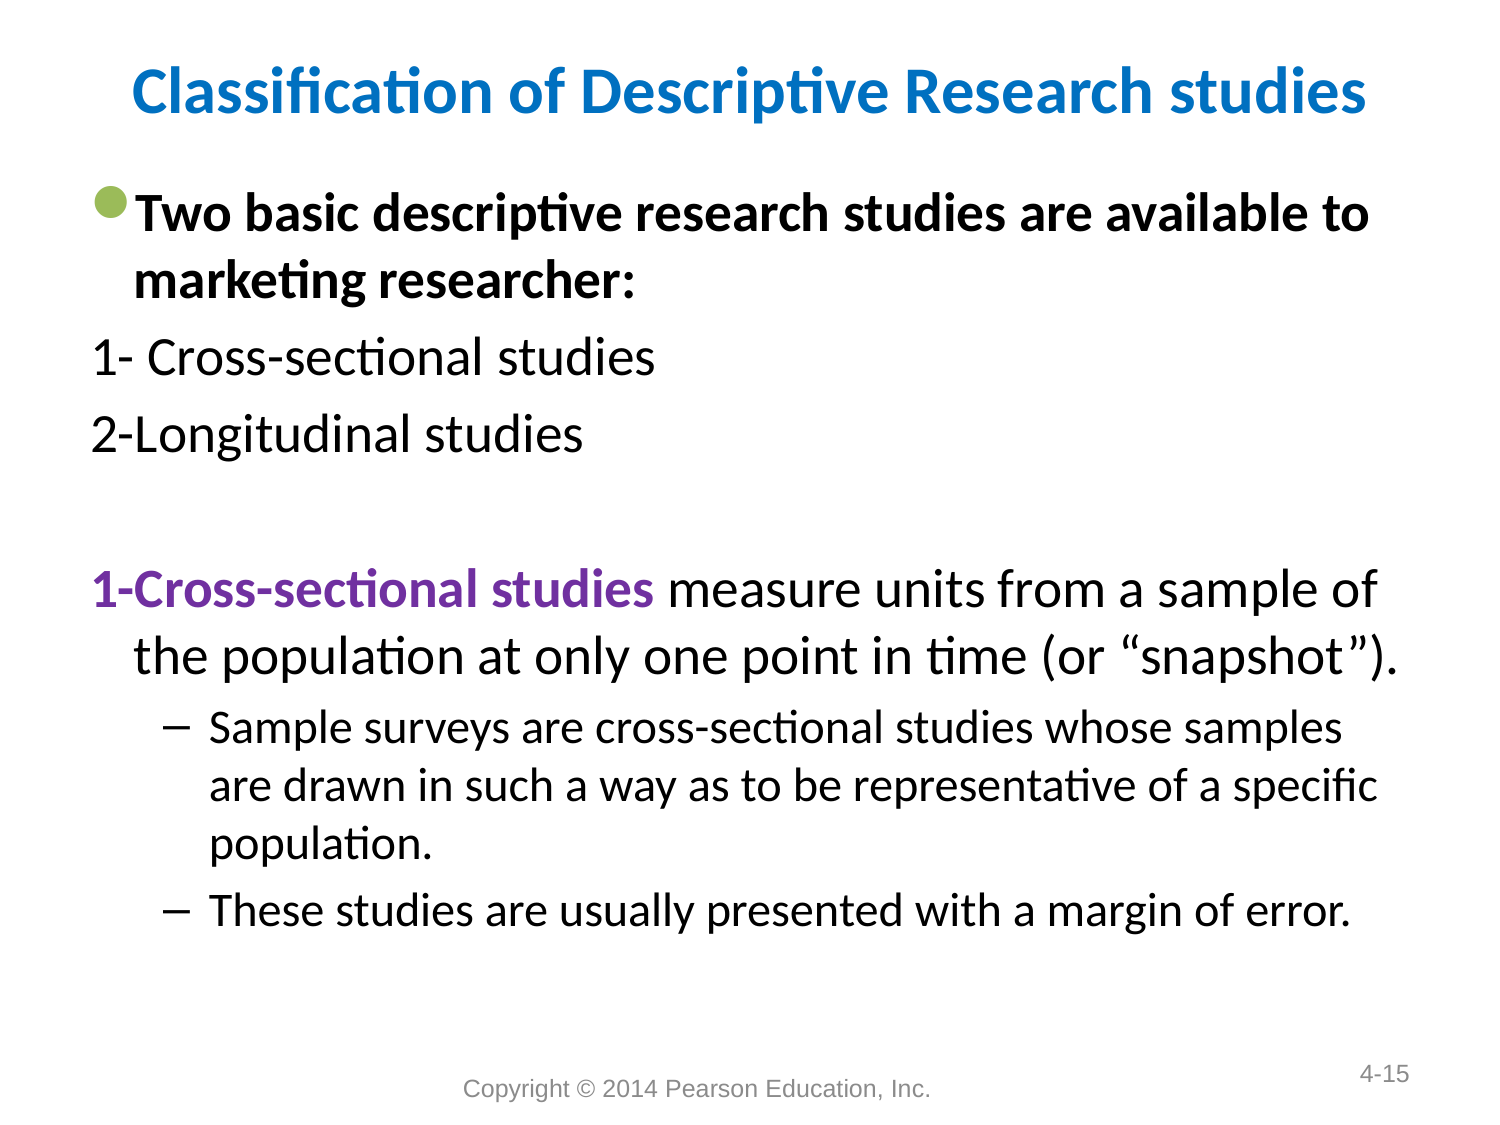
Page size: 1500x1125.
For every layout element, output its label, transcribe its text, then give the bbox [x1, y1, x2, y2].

title Classification of Descriptive Research studies [75, 21, 1425, 153]
footer Copyright © 2014 Pearson Education, Inc. [422, 1042, 973, 1103]
slide_number 4-15 [1074, 1042, 1425, 1103]
list Two basic descriptive research studies are available to marketing researcher: 1- Cross-sectional studies 2-Longitudinal studies 1-Cross-sectional studies measure units from a sample of the population at only one point in time (or “snapshot”). Sample surveys are cross-sectional studies whose samples are drawn in such a way as to be representative of a specific population. These studies are usually presented with a margin of error. [75, 168, 1425, 1005]
